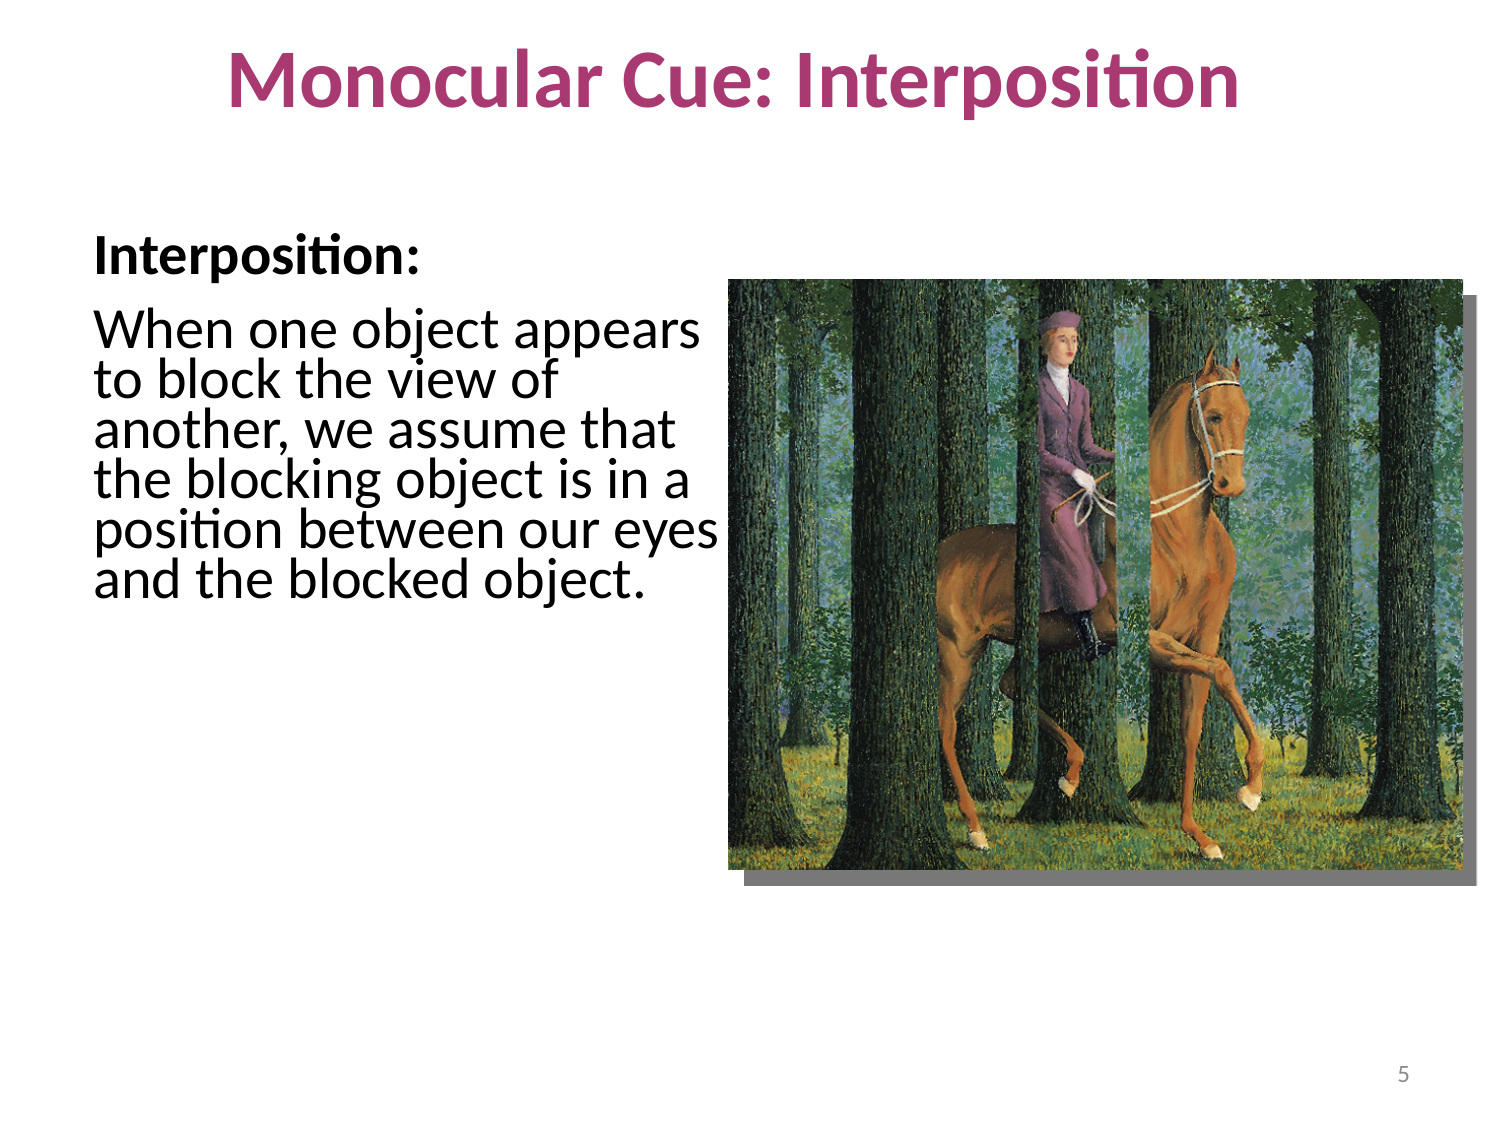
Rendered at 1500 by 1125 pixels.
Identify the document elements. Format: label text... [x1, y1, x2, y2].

picture [727, 278, 1464, 870]
list Interposition: When one object appears to block the view of another, we assume that the blocking object is in a position between our eyes and the blocked object. [78, 228, 754, 623]
slide_number 5 [1074, 1042, 1425, 1103]
title Monocular Cue: Interposition [78, 0, 1429, 143]
